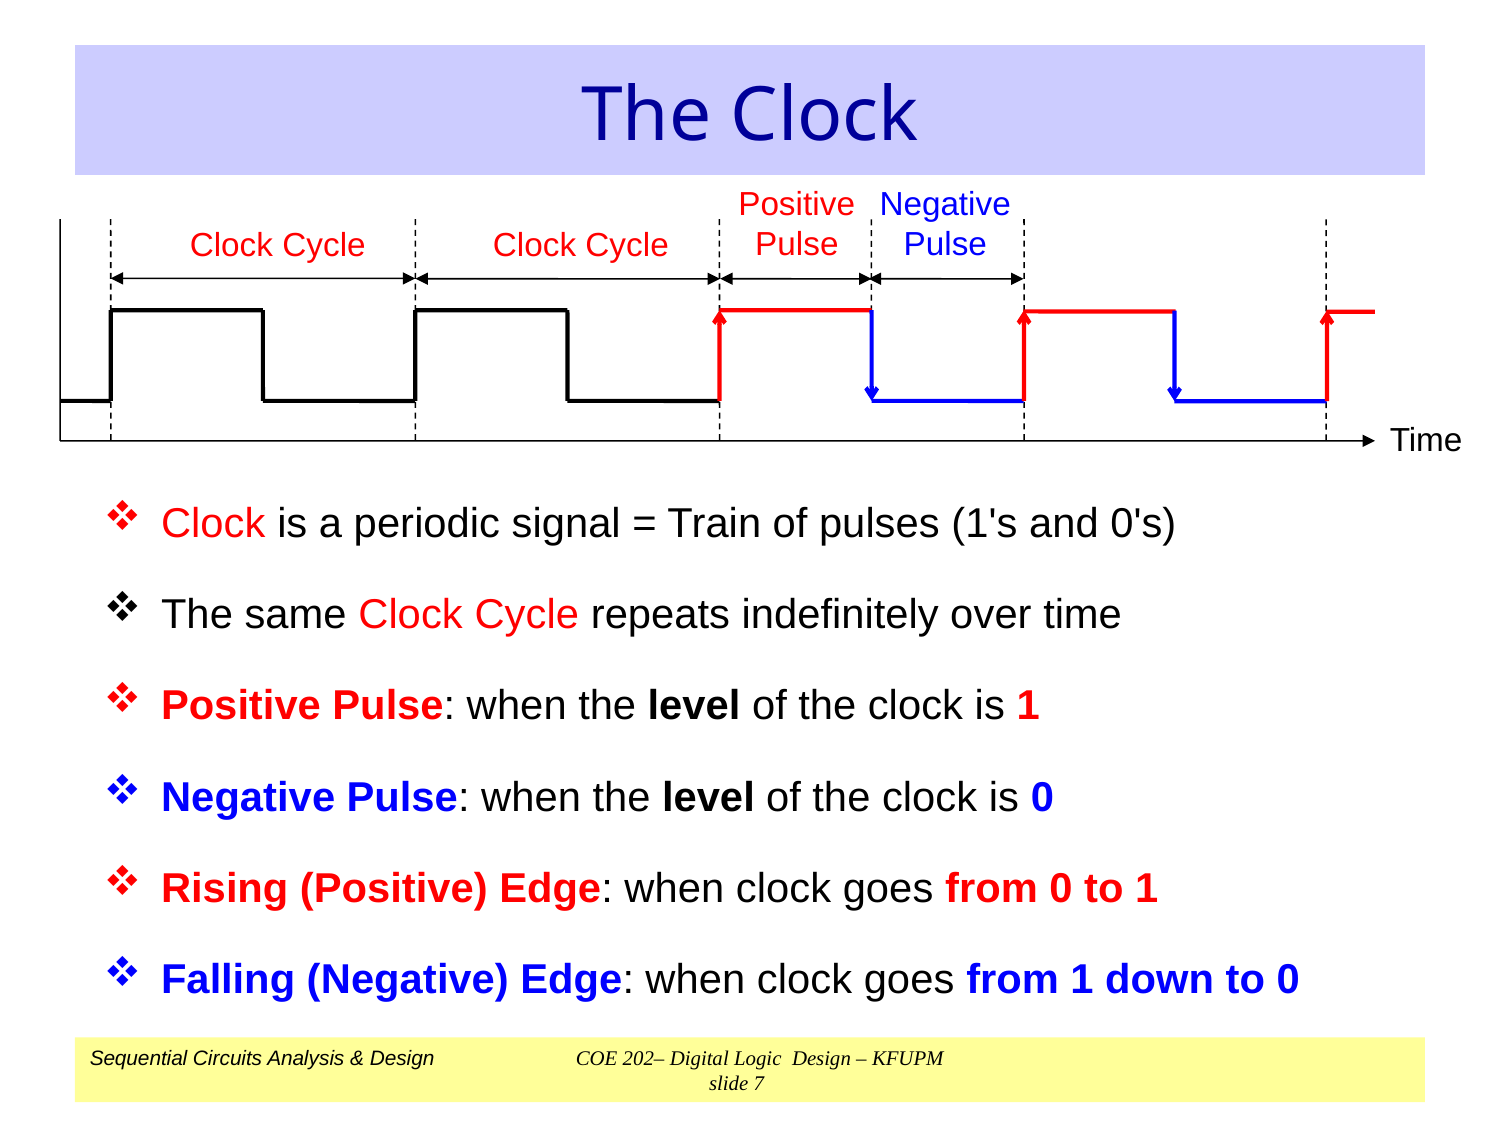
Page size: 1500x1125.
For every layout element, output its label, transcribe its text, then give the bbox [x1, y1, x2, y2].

list Clock is a periodic signal = Train of pulses (1's and 0's) The same Clock Cycle repeats indefinitely over time Positive Pulse: when the level of the clock is 1 Negative Pulse: when the level of the clock is 0 Rising (Positive) Edge: when clock goes from 0 to 1 Falling (Negative) Edge: when clock goes from 1 down to 0 [88, 477, 1426, 1026]
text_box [59, 174, 1488, 468]
title The Clock [74, 44, 1426, 173]
